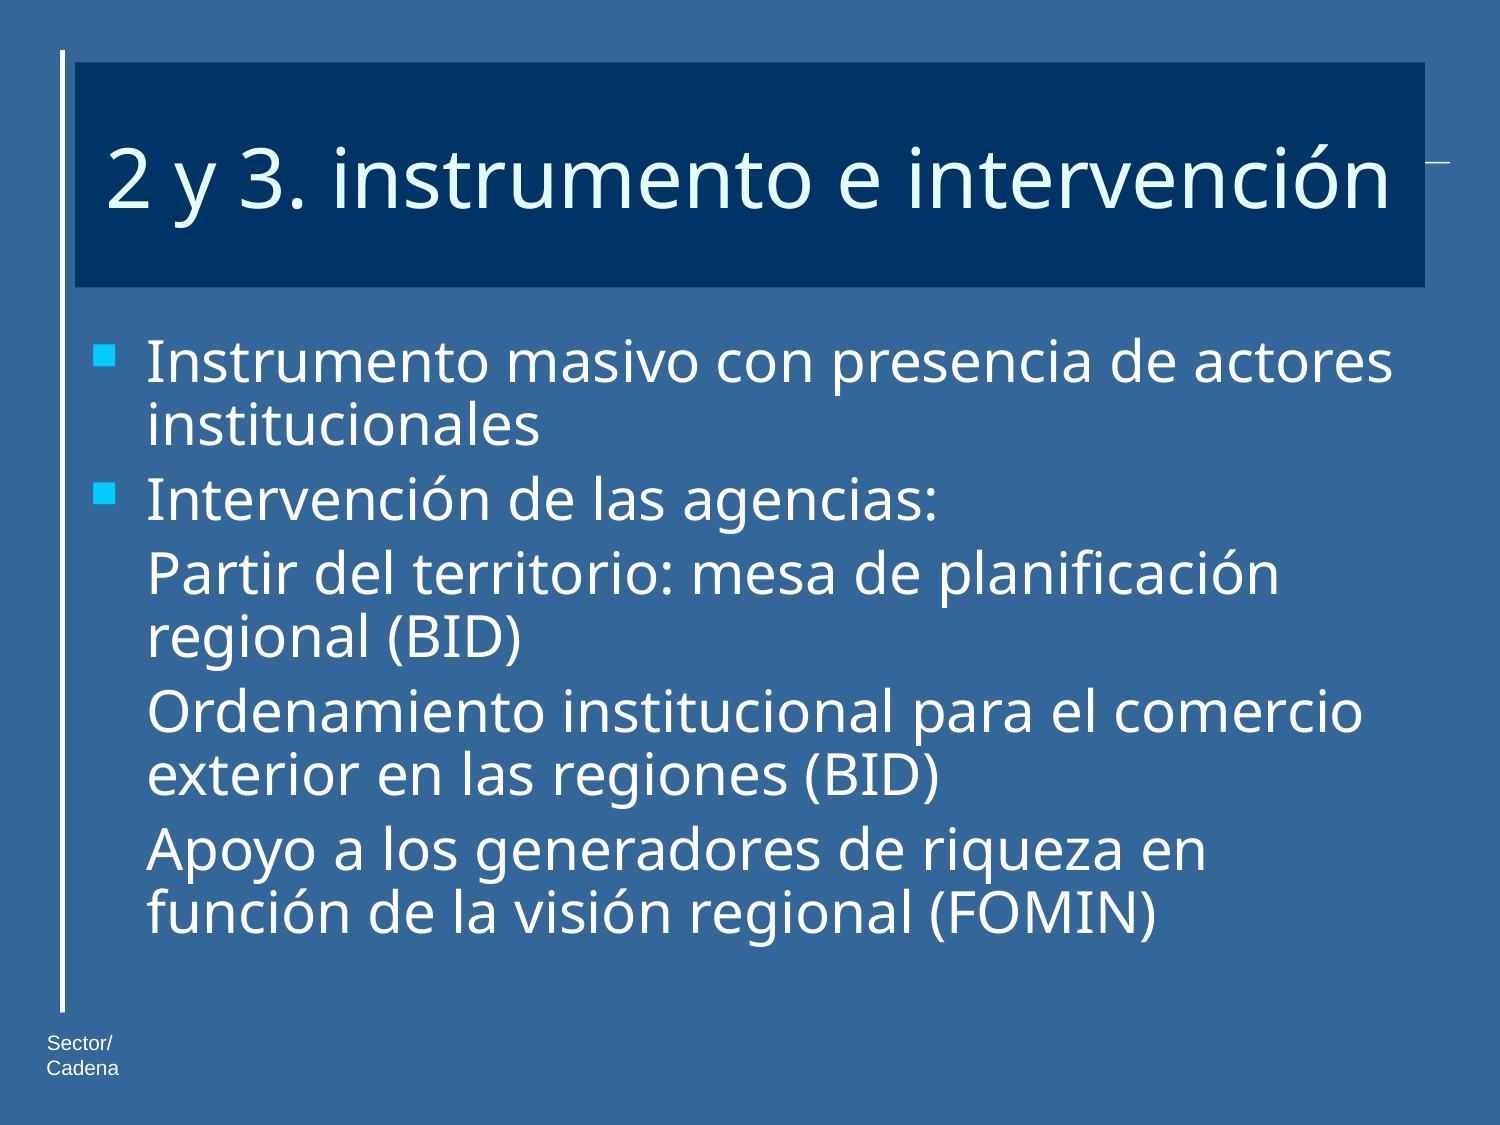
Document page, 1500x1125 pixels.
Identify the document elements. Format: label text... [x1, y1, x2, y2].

title 2 y 3. instrumento e intervención [74, 62, 1426, 288]
list Instrumento masivo con presencia de actores institucionales Intervención de las agencias: Partir del territorio: mesa de planificación regional (BID) Ordenamiento institucional para el comercio exterior en las regiones (BID) Apoyo a los generadores de riqueza en función de la visión regional (FOMIN) [74, 324, 1426, 1001]
